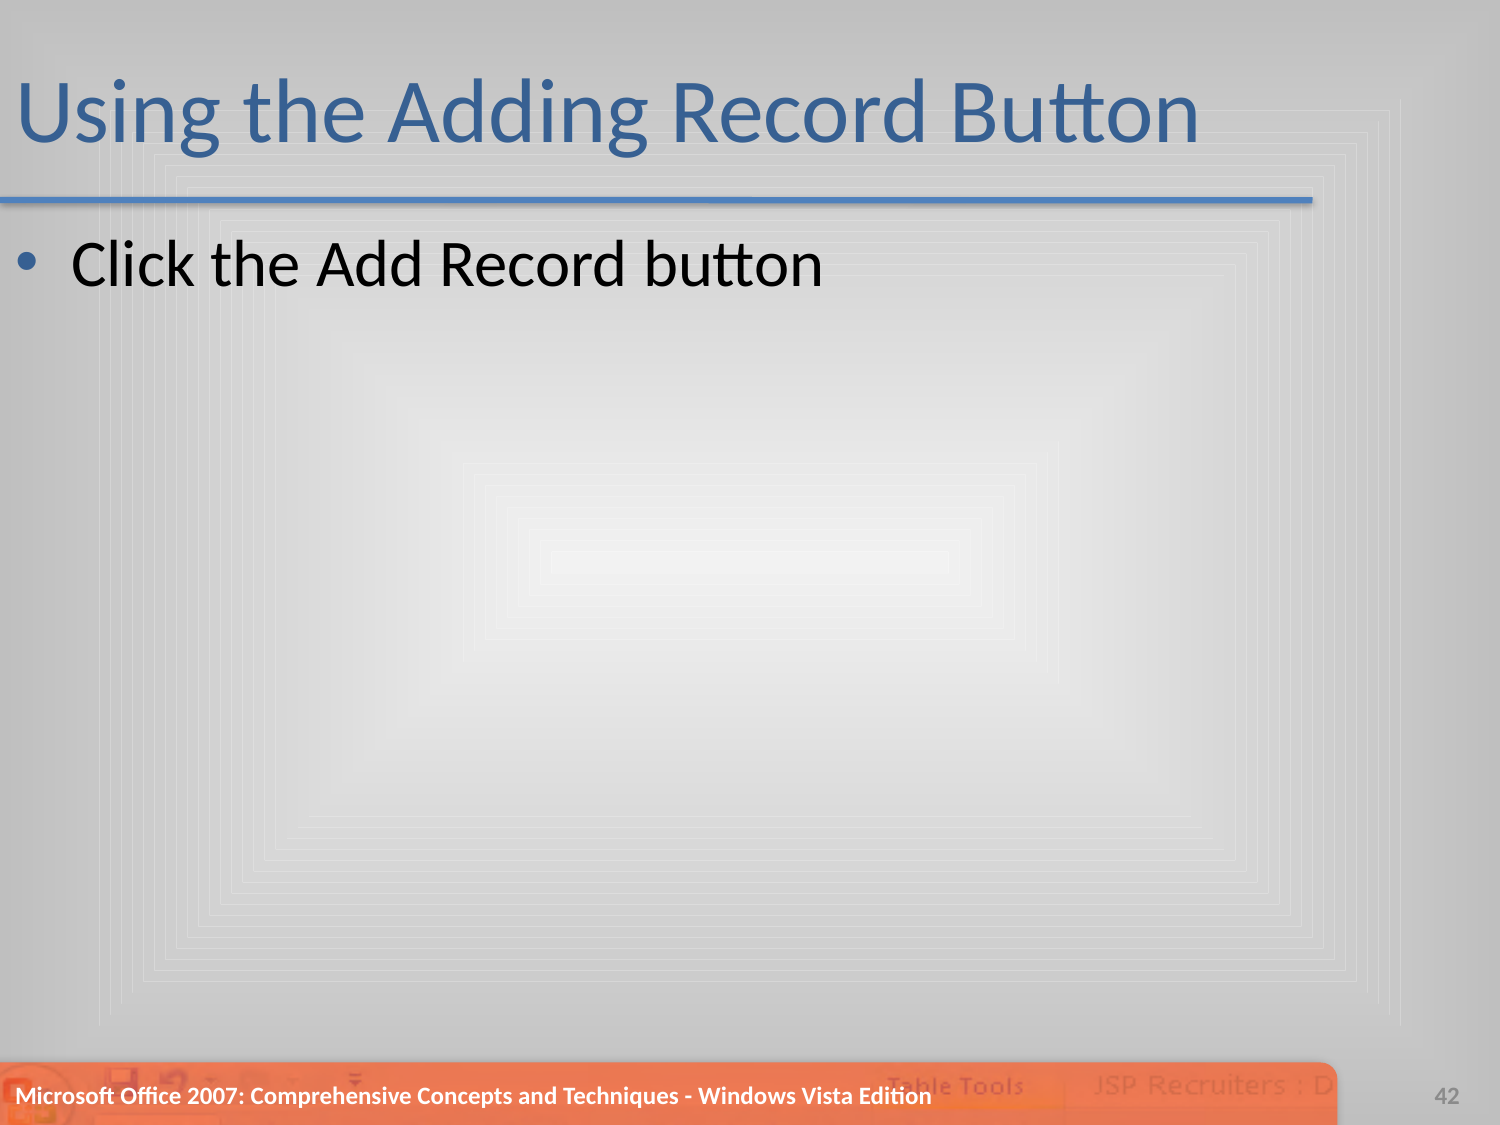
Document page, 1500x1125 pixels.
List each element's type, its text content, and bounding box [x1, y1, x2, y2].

title Using the Adding Record Button [0, 12, 1426, 201]
slide_number 42 [1387, 1065, 1475, 1125]
picture [0, 1062, 1338, 1125]
footer Microsoft Office 2007: Comprehensive Concepts and Techniques - Windows Vista Edition [0, 1065, 1300, 1125]
list Click the Add Record button [0, 212, 1426, 1006]
